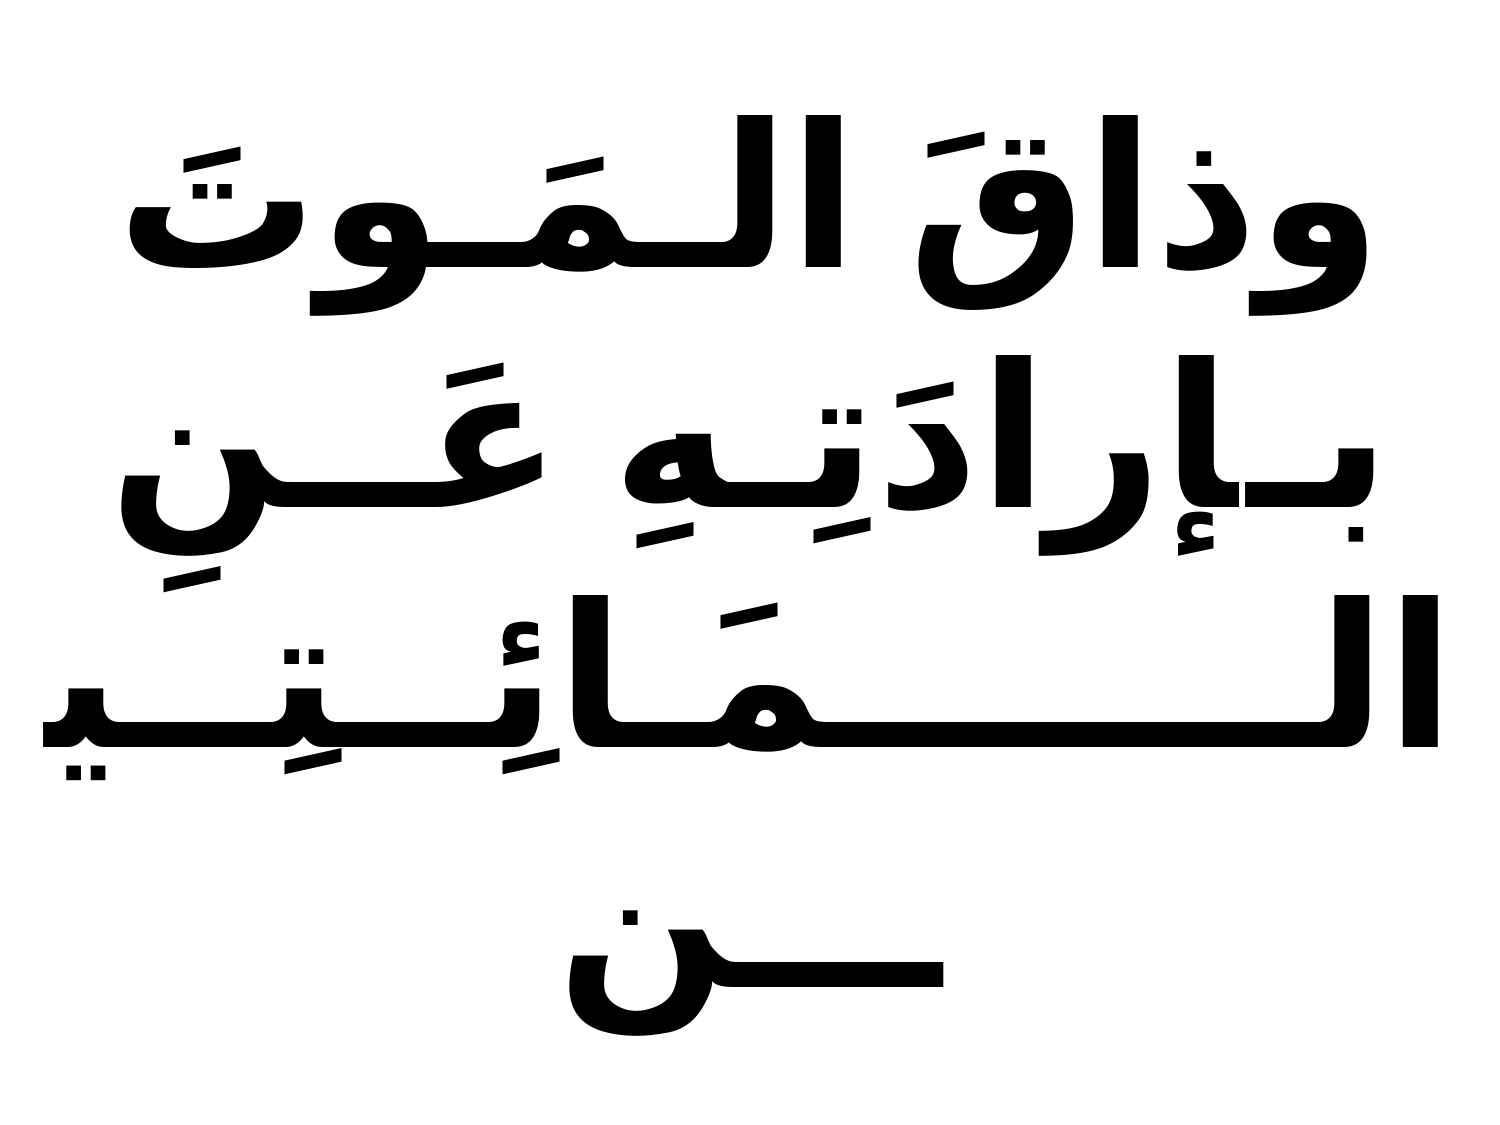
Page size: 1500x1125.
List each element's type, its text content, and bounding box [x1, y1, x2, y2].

text_box وذاقَ الـمَـوتَ بـإرادَتِـهِ عَــنِ الـــــــمَـائِــتِــيـــن [0, 59, 1500, 1035]
